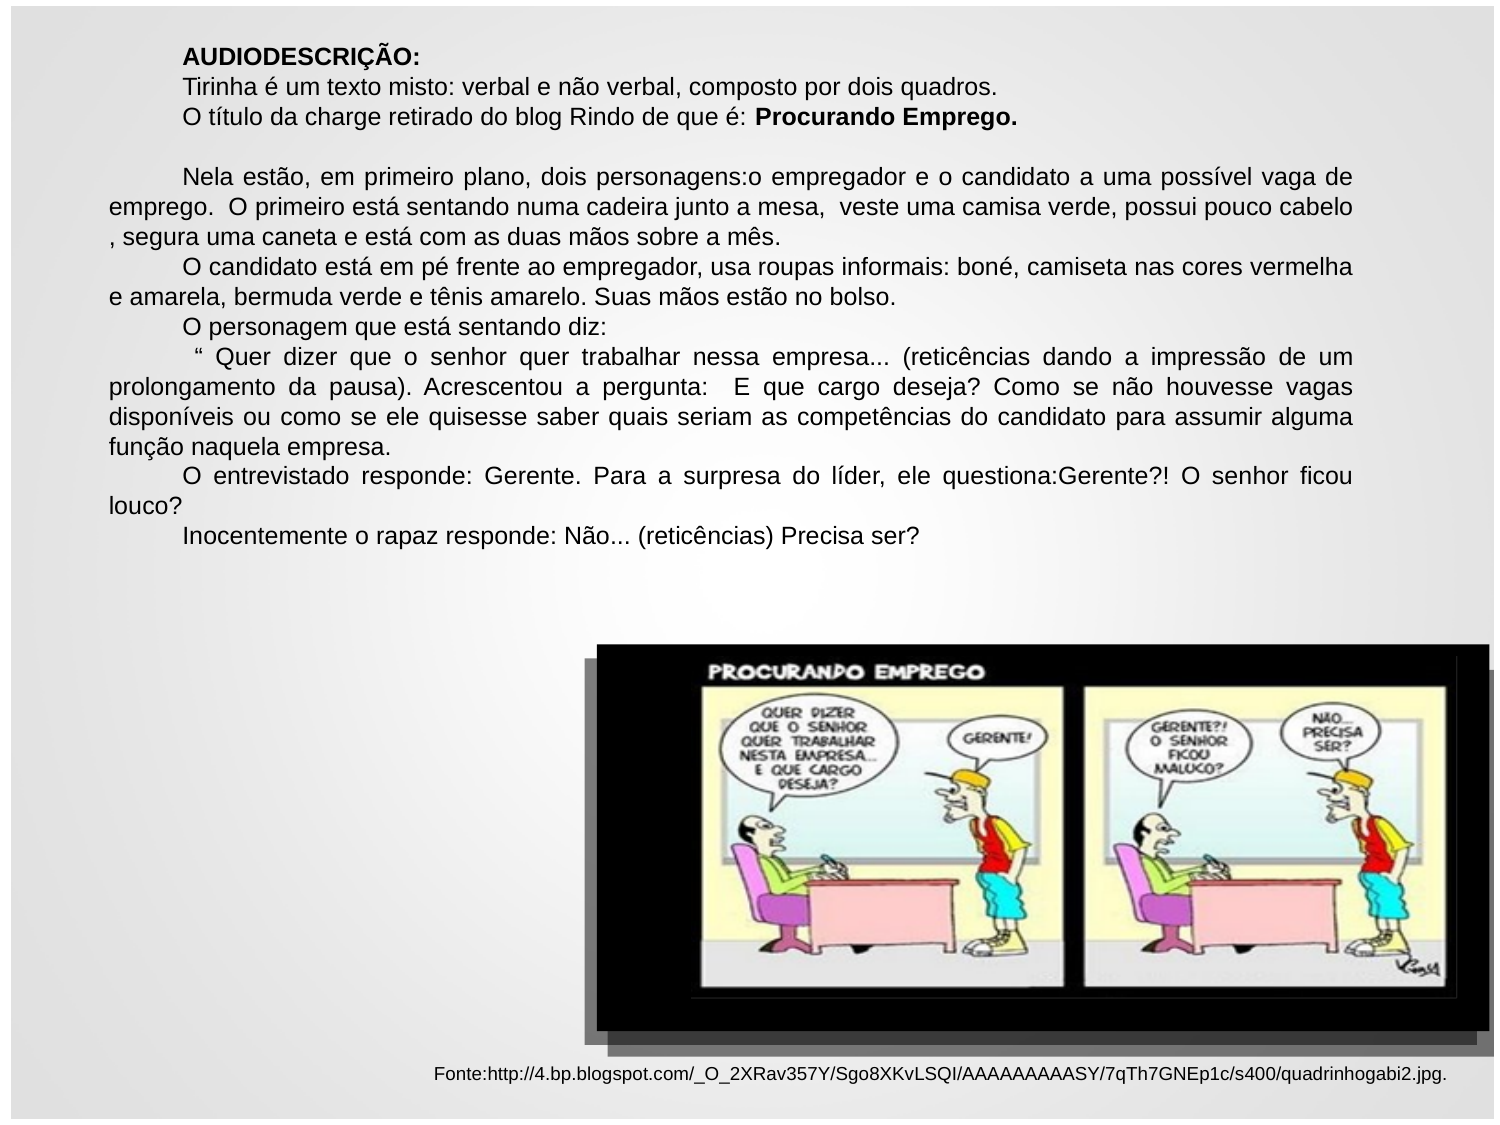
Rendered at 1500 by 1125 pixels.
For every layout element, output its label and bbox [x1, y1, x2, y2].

text_box [584, 644, 1500, 1057]
text_box [0, 0, 1500, 1125]
picture [691, 655, 1460, 1000]
picture [10, 6, 1500, 1125]
